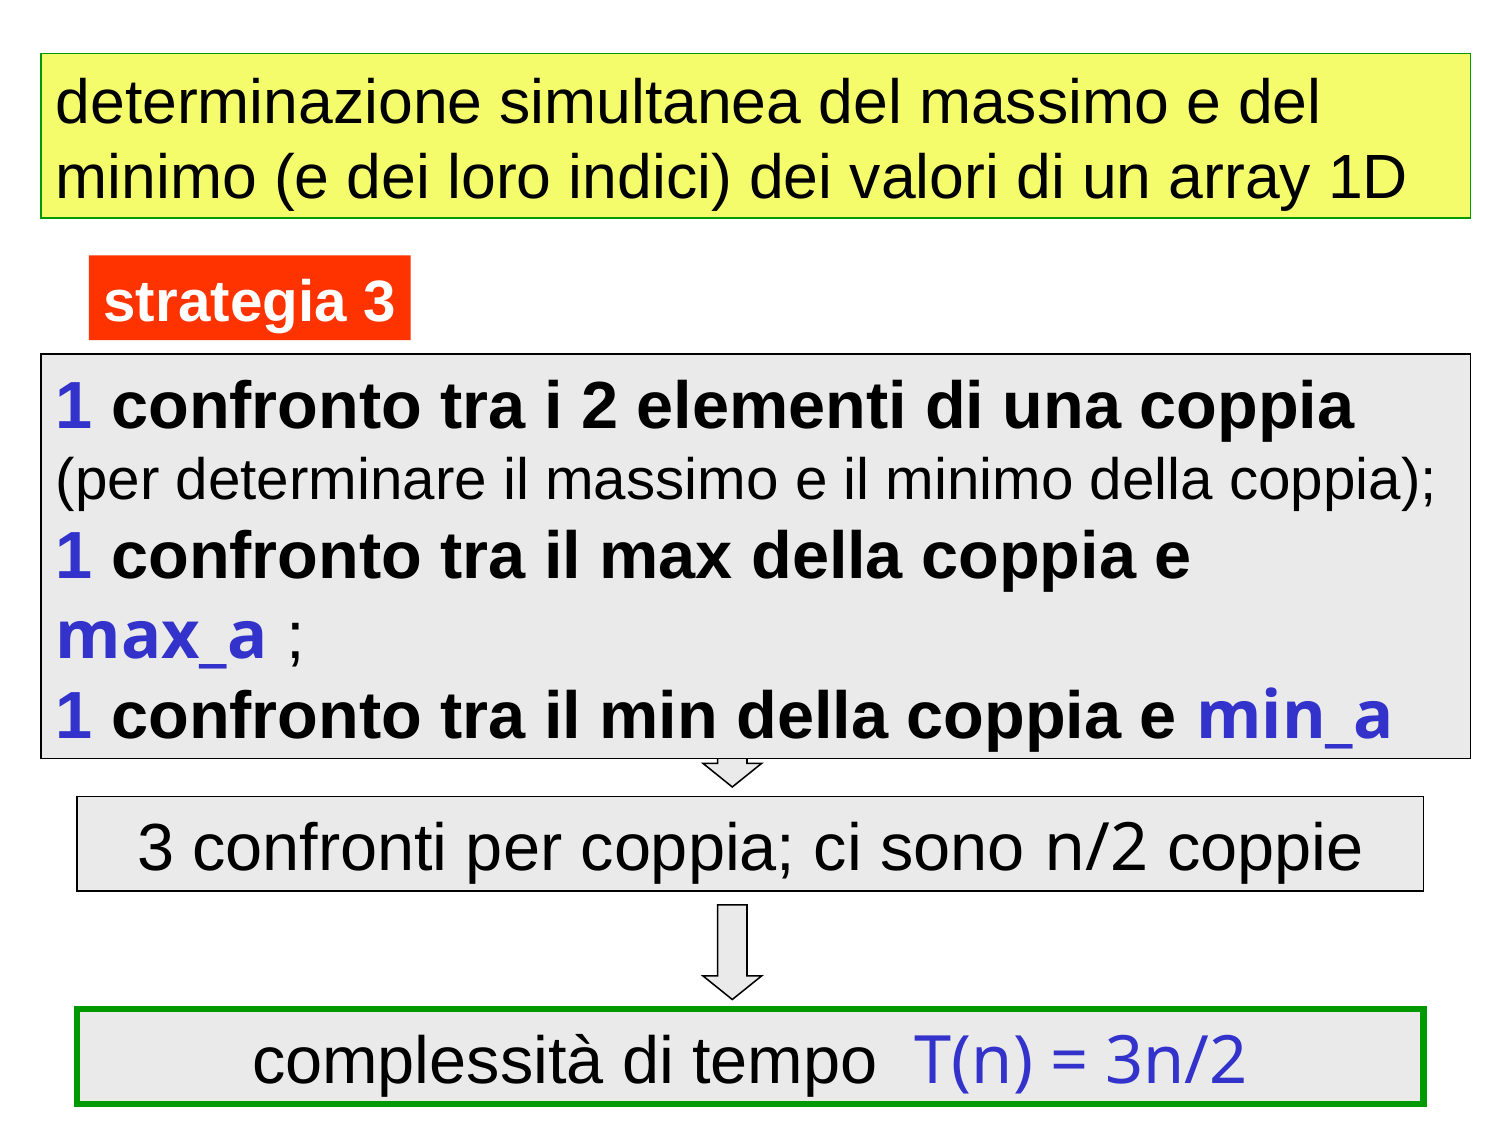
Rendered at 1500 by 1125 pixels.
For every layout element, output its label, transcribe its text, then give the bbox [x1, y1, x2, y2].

text_box 1 confronto tra i 2 elementi di una coppia (per determinare il massimo e il minimo della coppia); 1 confronto tra il max della coppia e max_a ; 1 confronto tra il min della coppia e min_a [41, 354, 1471, 759]
text_box determinazione simultanea del massimo e del minimo (e dei loro indici) dei valori di un array 1D [41, 53, 1471, 218]
text_box 3 confronti per coppia; ci sono n/2 coppie [76, 796, 1424, 892]
text_box [702, 904, 762, 1000]
text_box complessità di tempo T(n) = 3n/2 [76, 1009, 1424, 1104]
text_box strategia 3 [88, 255, 411, 341]
text_box [702, 759, 762, 787]
